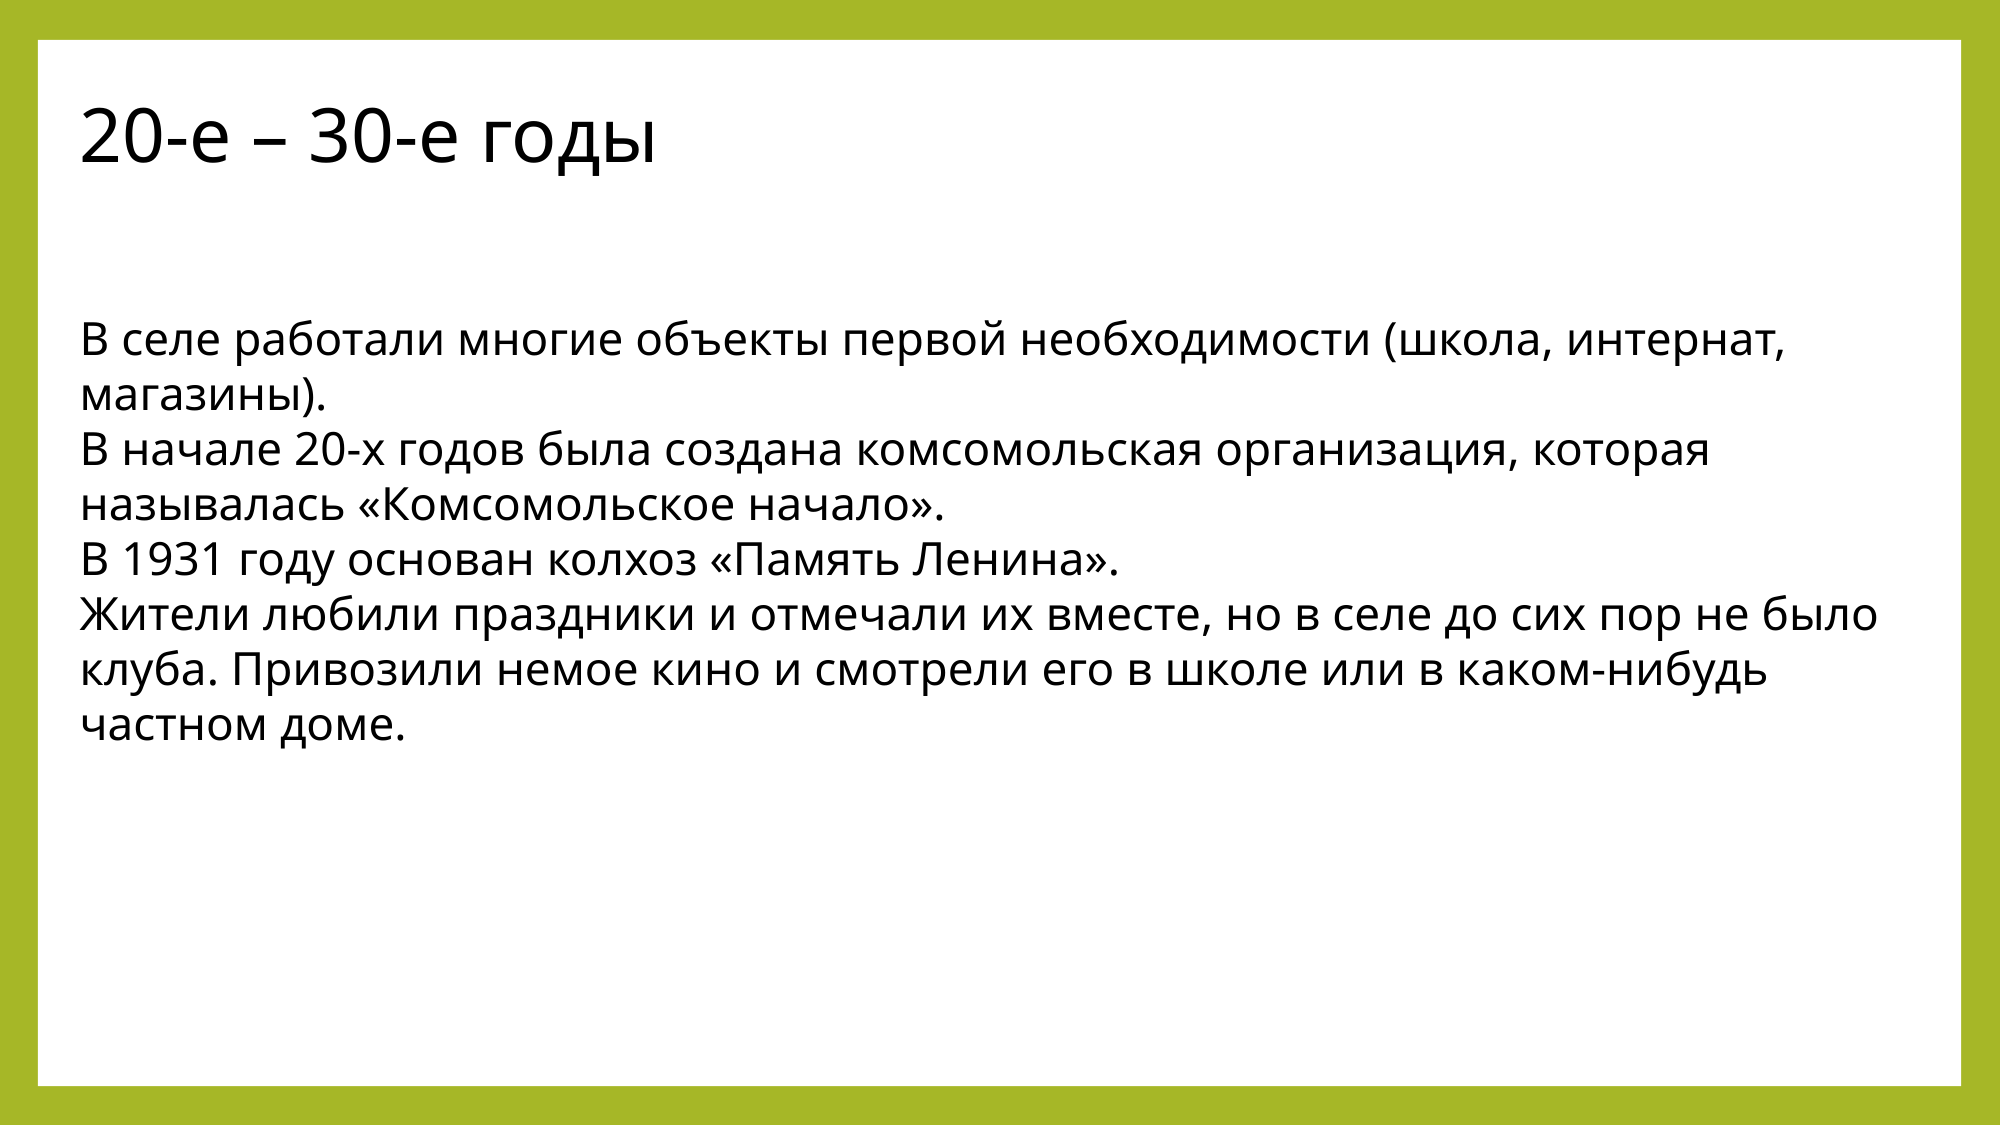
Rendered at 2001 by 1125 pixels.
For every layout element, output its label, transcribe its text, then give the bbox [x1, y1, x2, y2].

text_box В селе работали многие объекты первой необходимости (школа, интернат, магазины). В начале 20-х годов была создана комсомольская организация, которая называлась «Комсомольское начало». В 1931 году основан колхоз «Память Ленина». Жители любили праздники и отмечали их вместе, но в селе до сих пор не было клуба. Привозили немое кино и смотрели его в школе или в каком-нибудь частном доме. [64, 302, 1935, 757]
text_box 20-е – 30-е годы [64, 80, 1017, 186]
